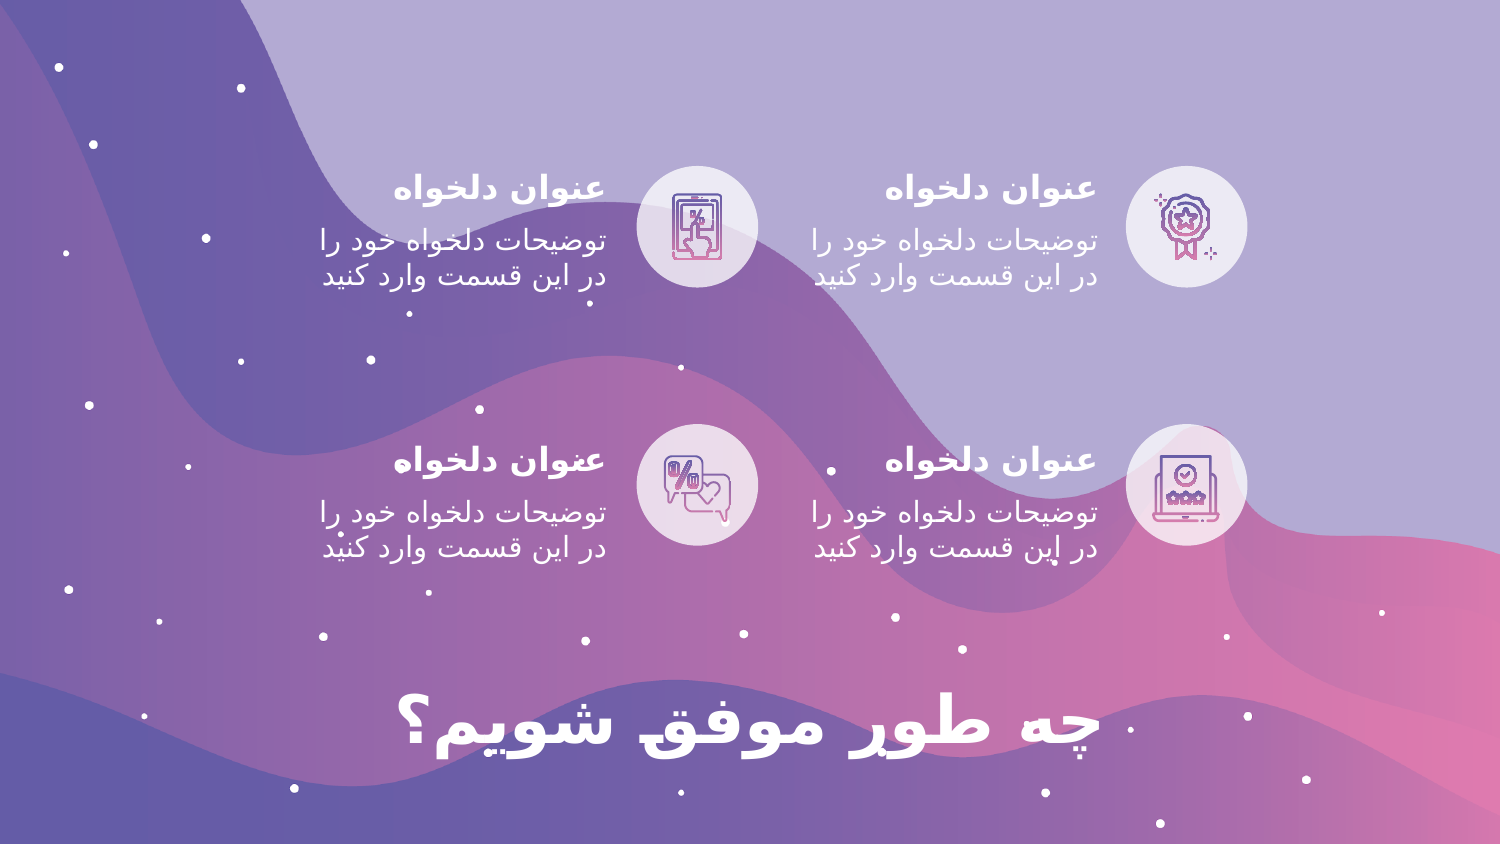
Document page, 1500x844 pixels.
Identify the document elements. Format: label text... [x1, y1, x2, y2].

subtitle عنوان دلخواه [363, 426, 622, 494]
subtitle عنوان دلخواه [854, 154, 1114, 222]
title چه طور موفق شویم؟ [147, 677, 1353, 772]
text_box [1125, 165, 1248, 546]
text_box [636, 423, 759, 546]
subtitle توضیحات دلخواه خود را در این قسمت وارد کنید [291, 206, 622, 306]
subtitle توضیحات دلخواه خود را در این قسمت وارد کنید [291, 478, 622, 578]
subtitle عنوان دلخواه [854, 426, 1114, 494]
subtitle توضیحات دلخواه خود را در این قسمت وارد کنید [782, 206, 1114, 306]
subtitle عنوان دلخواه [363, 154, 622, 222]
picture [0, 0, 1500, 844]
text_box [636, 165, 759, 288]
subtitle توضیحات دلخواه خود را در این قسمت وارد کنید [782, 478, 1114, 578]
